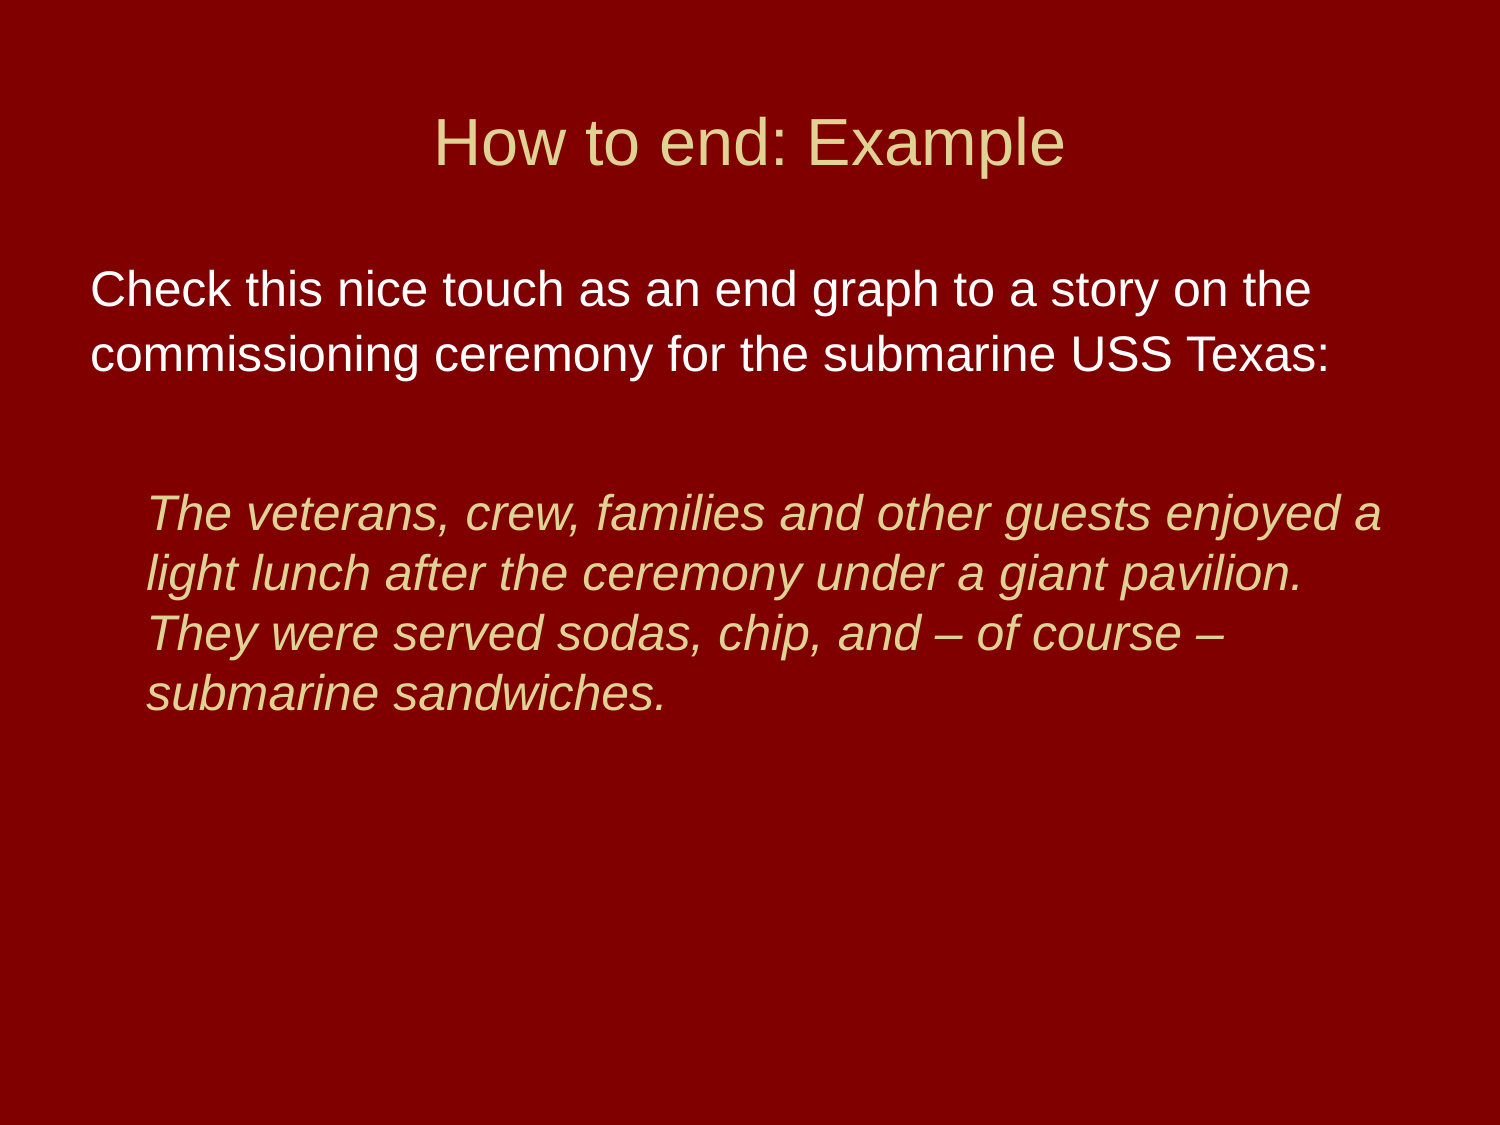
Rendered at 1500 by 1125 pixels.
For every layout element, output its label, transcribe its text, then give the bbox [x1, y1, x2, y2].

list Check this nice touch as an end graph to a story on the commissioning ceremony for the submarine USS Texas: The veterans, crew, families and other guests enjoyed a light lunch after the ceremony under a giant pavilion. They were served sodas, chip, and – of course – submarine sandwiches. [75, 262, 1425, 1005]
title How to end: Example [75, 45, 1425, 233]
